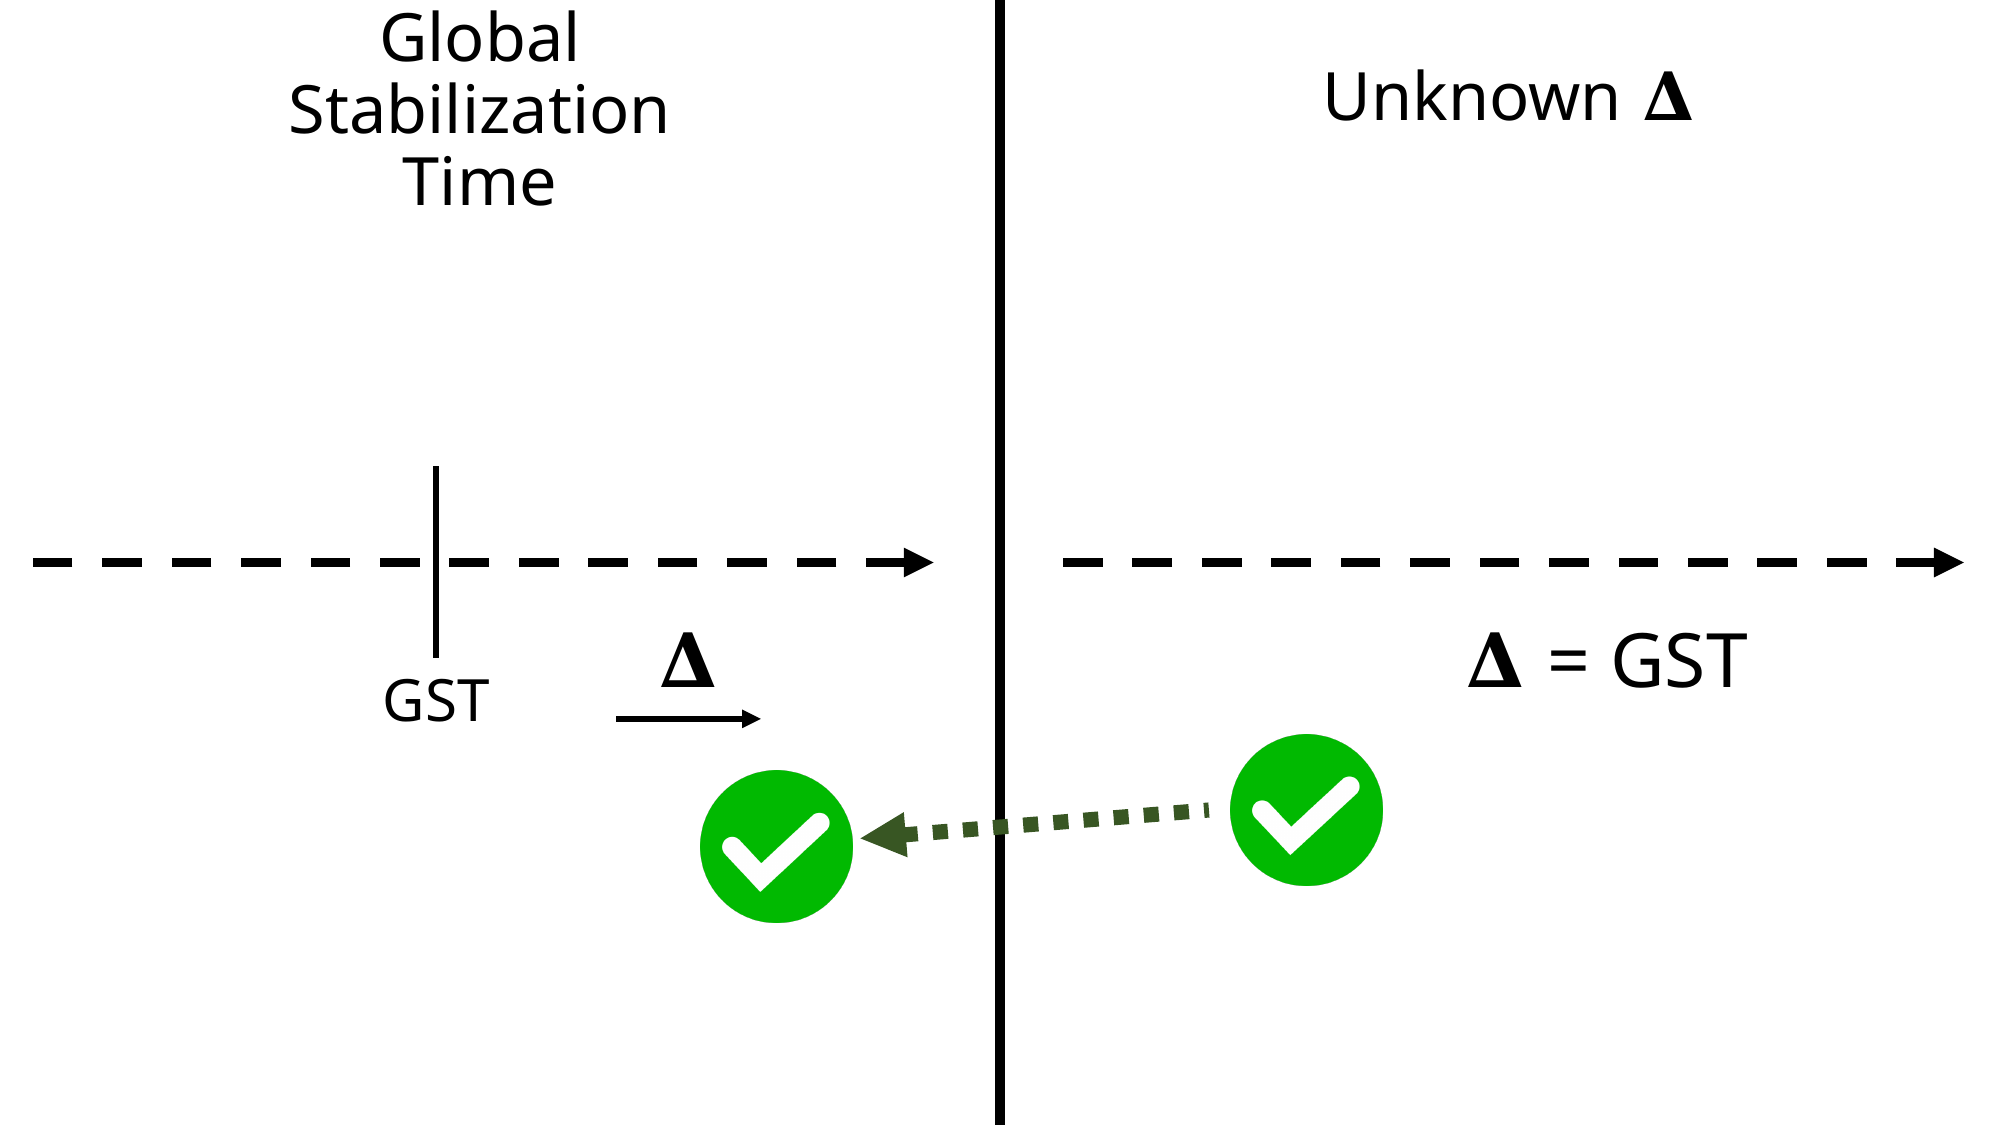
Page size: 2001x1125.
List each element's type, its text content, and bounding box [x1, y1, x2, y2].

text_box 𝚫 = GST [1438, 595, 1773, 731]
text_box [860, 809, 1209, 839]
picture [1230, 734, 1383, 886]
picture [700, 770, 853, 923]
text_box GST [348, 635, 525, 771]
text_box Global Stabilization Time [249, 3, 711, 221]
text_box 𝚫 [600, 595, 777, 731]
text_box Unknown 𝚫 [1279, 0, 1741, 208]
